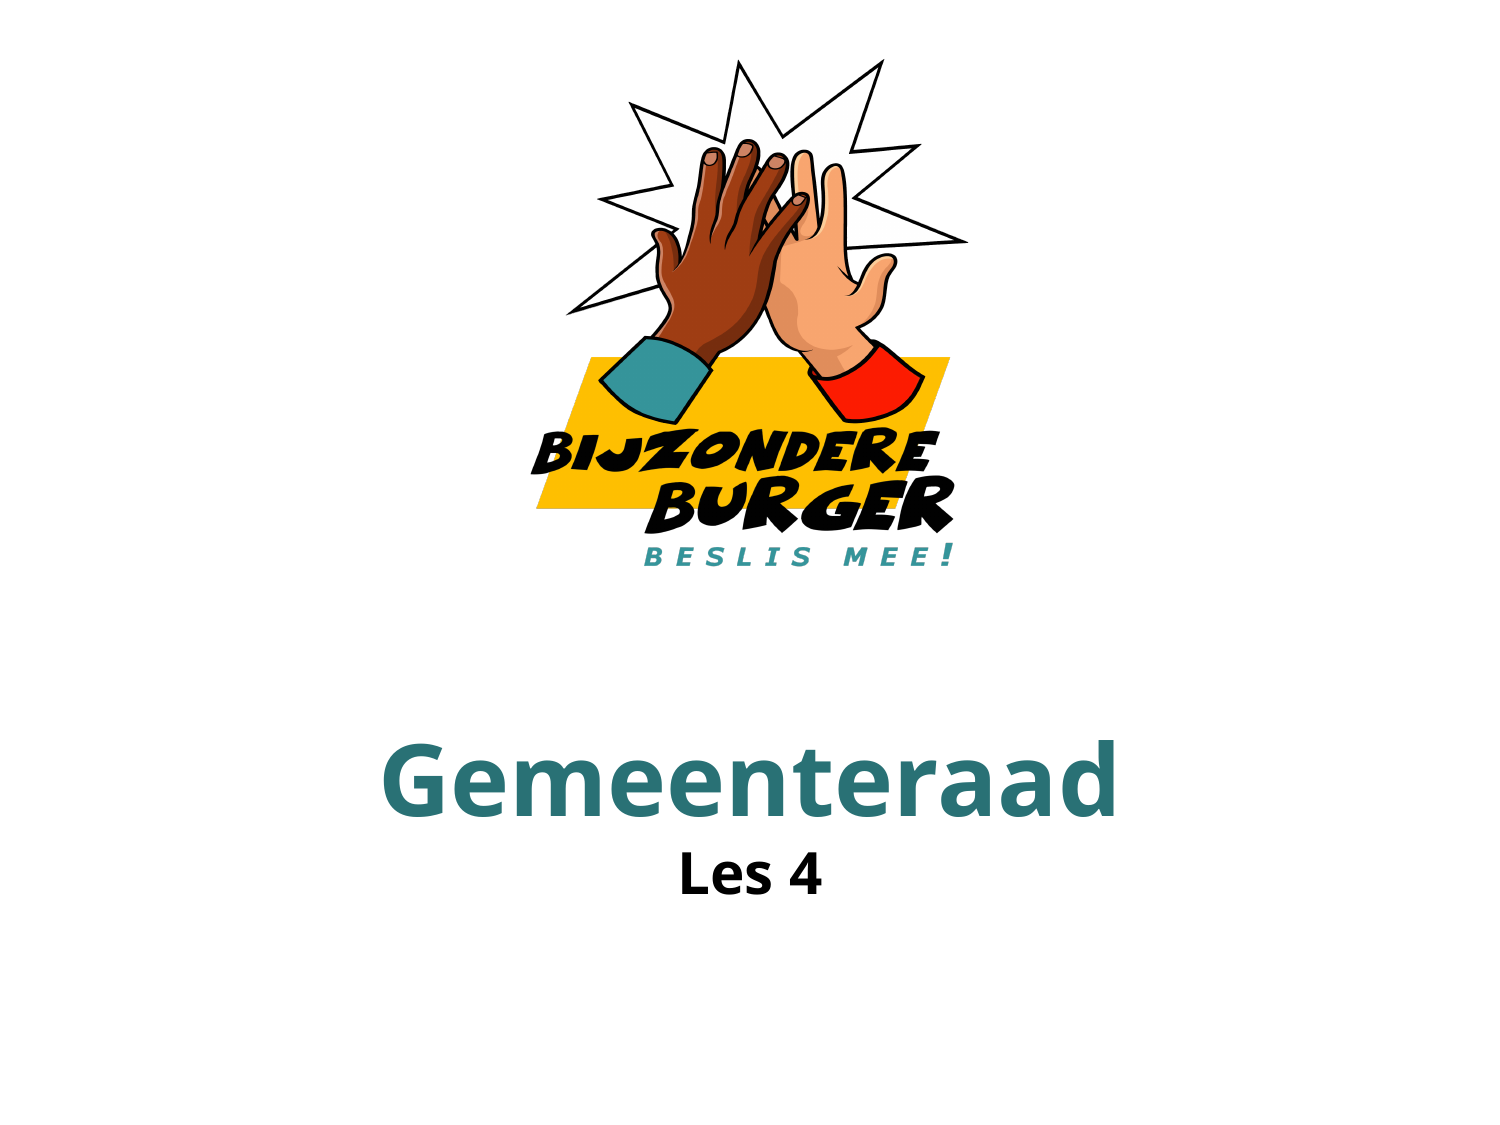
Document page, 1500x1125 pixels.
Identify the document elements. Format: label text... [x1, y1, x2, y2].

picture [522, 55, 978, 576]
text_box Gemeenteraad Les 4 [0, 708, 1500, 914]
